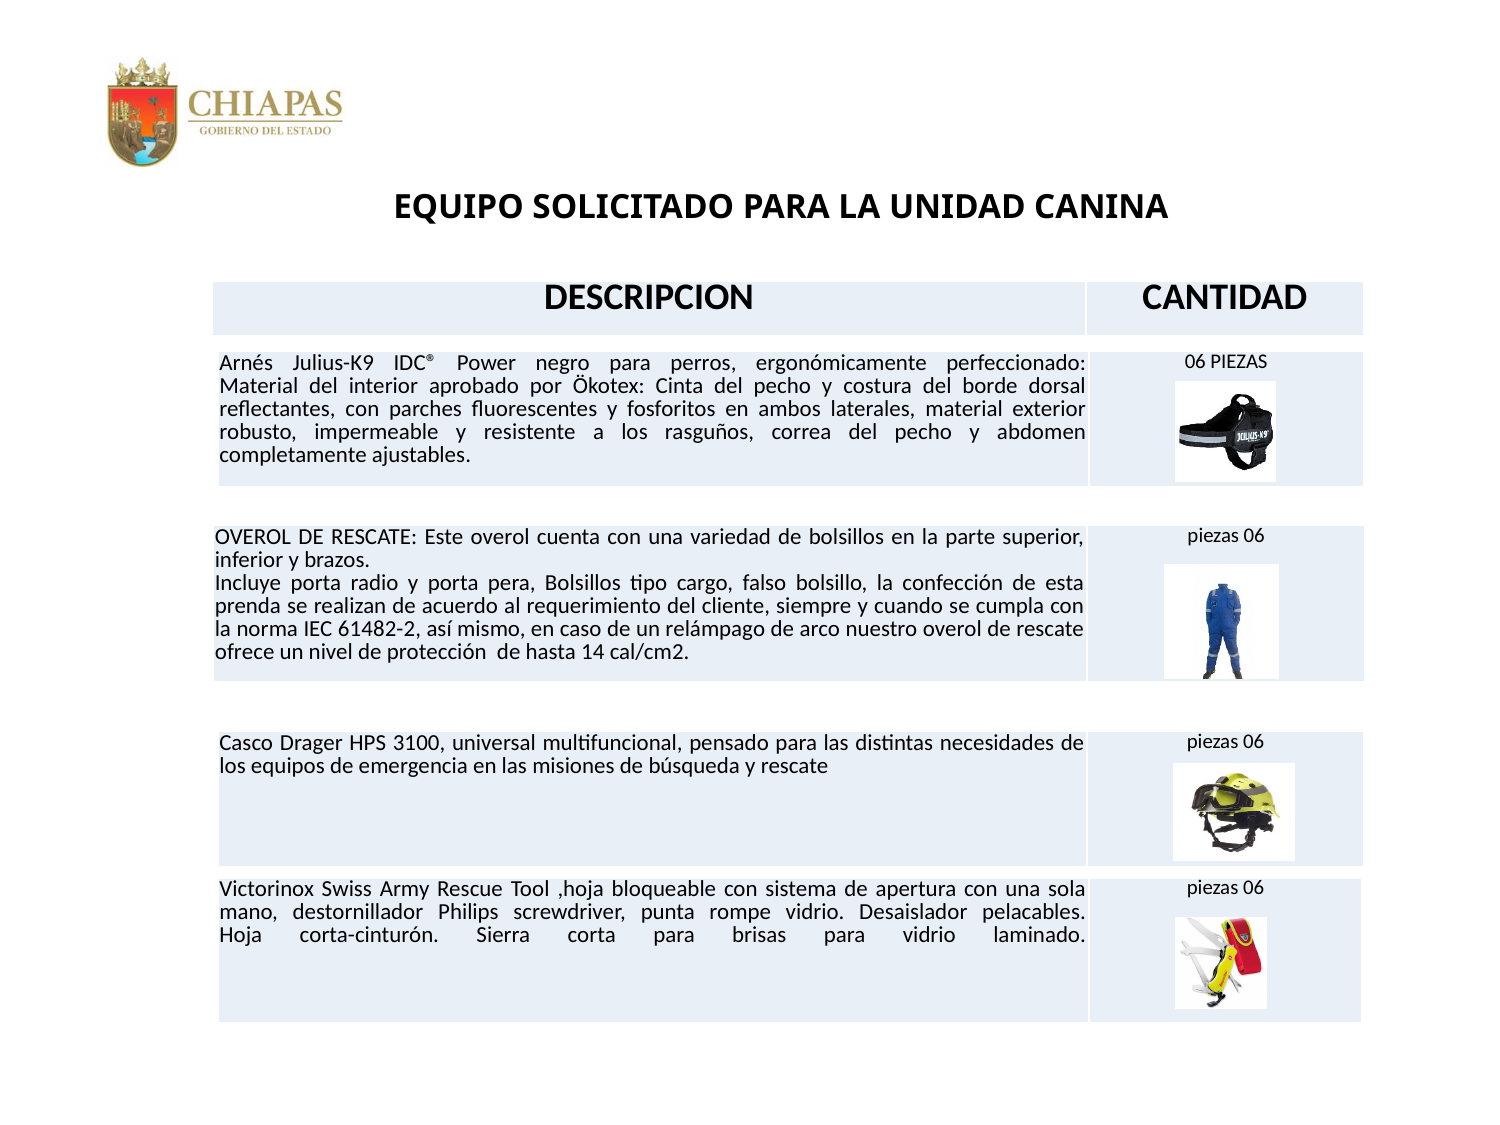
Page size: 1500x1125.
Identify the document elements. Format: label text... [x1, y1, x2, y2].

table_header CANTIDAD [1087, 282, 1363, 335]
table_header 06 PIEZAS [1090, 352, 1363, 486]
table_header OVEROL DE RESCATE: Este overol cuenta con una variedad de bolsillos en la parte superior, inferior y brazos. Incluye porta radio y porta pera, Bolsillos tipo cargo, falso bolsillo, la confección de esta prenda se realizan de acuerdo al requerimiento del cliente, siempre y cuando se cumpla con la norma IEC 61482-2, así mismo, en caso de un relámpago de arco nuestro overol de rescate ofrece un nivel de protección de hasta 14 cal/cm2. [214, 526, 1086, 681]
picture [1164, 564, 1279, 679]
table_header piezas 06 [1090, 879, 1361, 1022]
text_box EQUIPO SOLICITADO PARA LA UNIDAD CANINA [184, 181, 1379, 256]
picture [1175, 917, 1267, 1009]
table_header piezas 06 [1088, 732, 1363, 866]
table_header piezas 06 [1088, 526, 1364, 681]
table_header Victorinox Swiss Army Rescue Tool ,hoja bloqueable con sistema de apertura con una sola mano, destornillador Philips screwdriver, punta rompe vidrio. Desaislador pelacables. Hoja corta-cinturón. Sierra corta para brisas para vidrio laminado. [219, 879, 1088, 1022]
table_header Arnés Julius-K9 IDC® Power negro para perros, ergonómicamente perfeccionado: Material del interior aprobado por Ökotex: Cinta del pecho y costura del borde dorsal reflectantes, con parches fluorescentes y fosforitos en ambos laterales, material exterior robusto, impermeable y resistente a los rasguños, correa del pecho y abdomen completamente ajustables. [219, 352, 1088, 486]
table_header Casco Drager HPS 3100, universal multifuncional, pensado para las distintas necesidades de los equipos de emergencia en las misiones de búsqueda y rescate [219, 732, 1086, 866]
table_header DESCRIPCION [213, 282, 1085, 335]
picture [1175, 381, 1276, 482]
picture [94, 52, 354, 174]
picture [1173, 763, 1295, 861]
